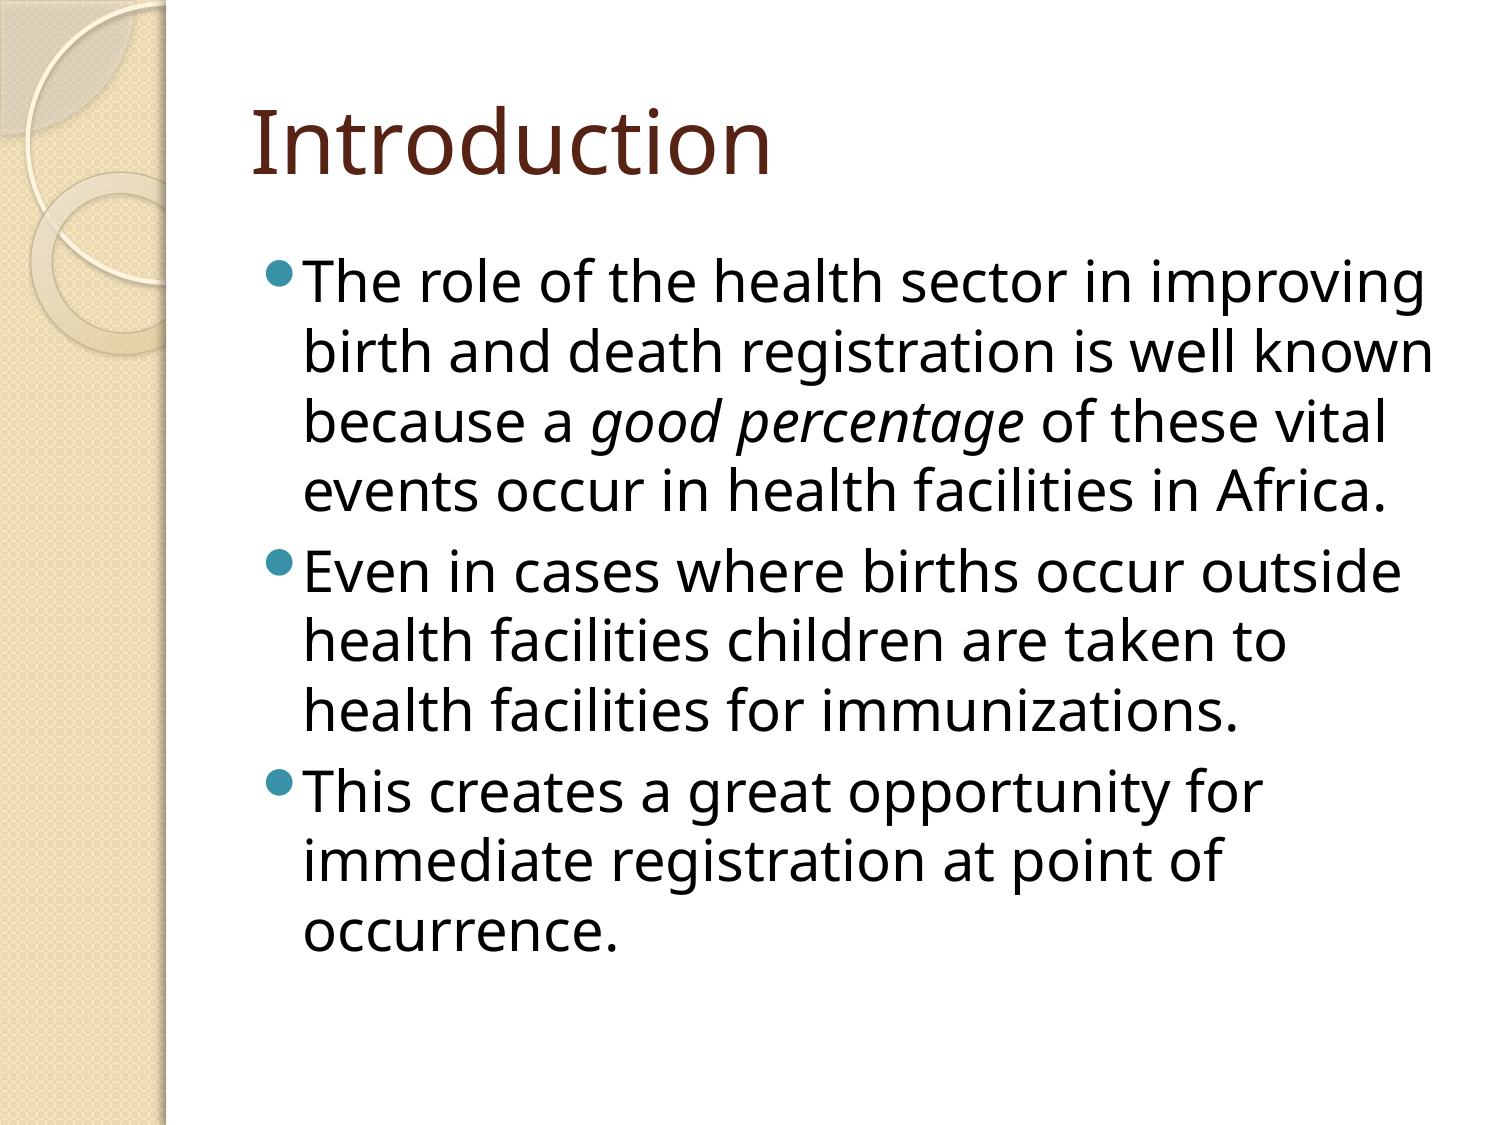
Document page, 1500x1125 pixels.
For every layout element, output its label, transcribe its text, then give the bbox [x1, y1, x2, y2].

title Introduction [235, 45, 1466, 233]
list The role of the health sector in improving birth and death registration is well known because a good percentage of these vital events occur in health facilities in Africa. Even in cases where births occur outside health facilities children are taken to health facilities for immunizations. This creates a great opportunity for immediate registration at point of occurrence. [235, 237, 1466, 1025]
